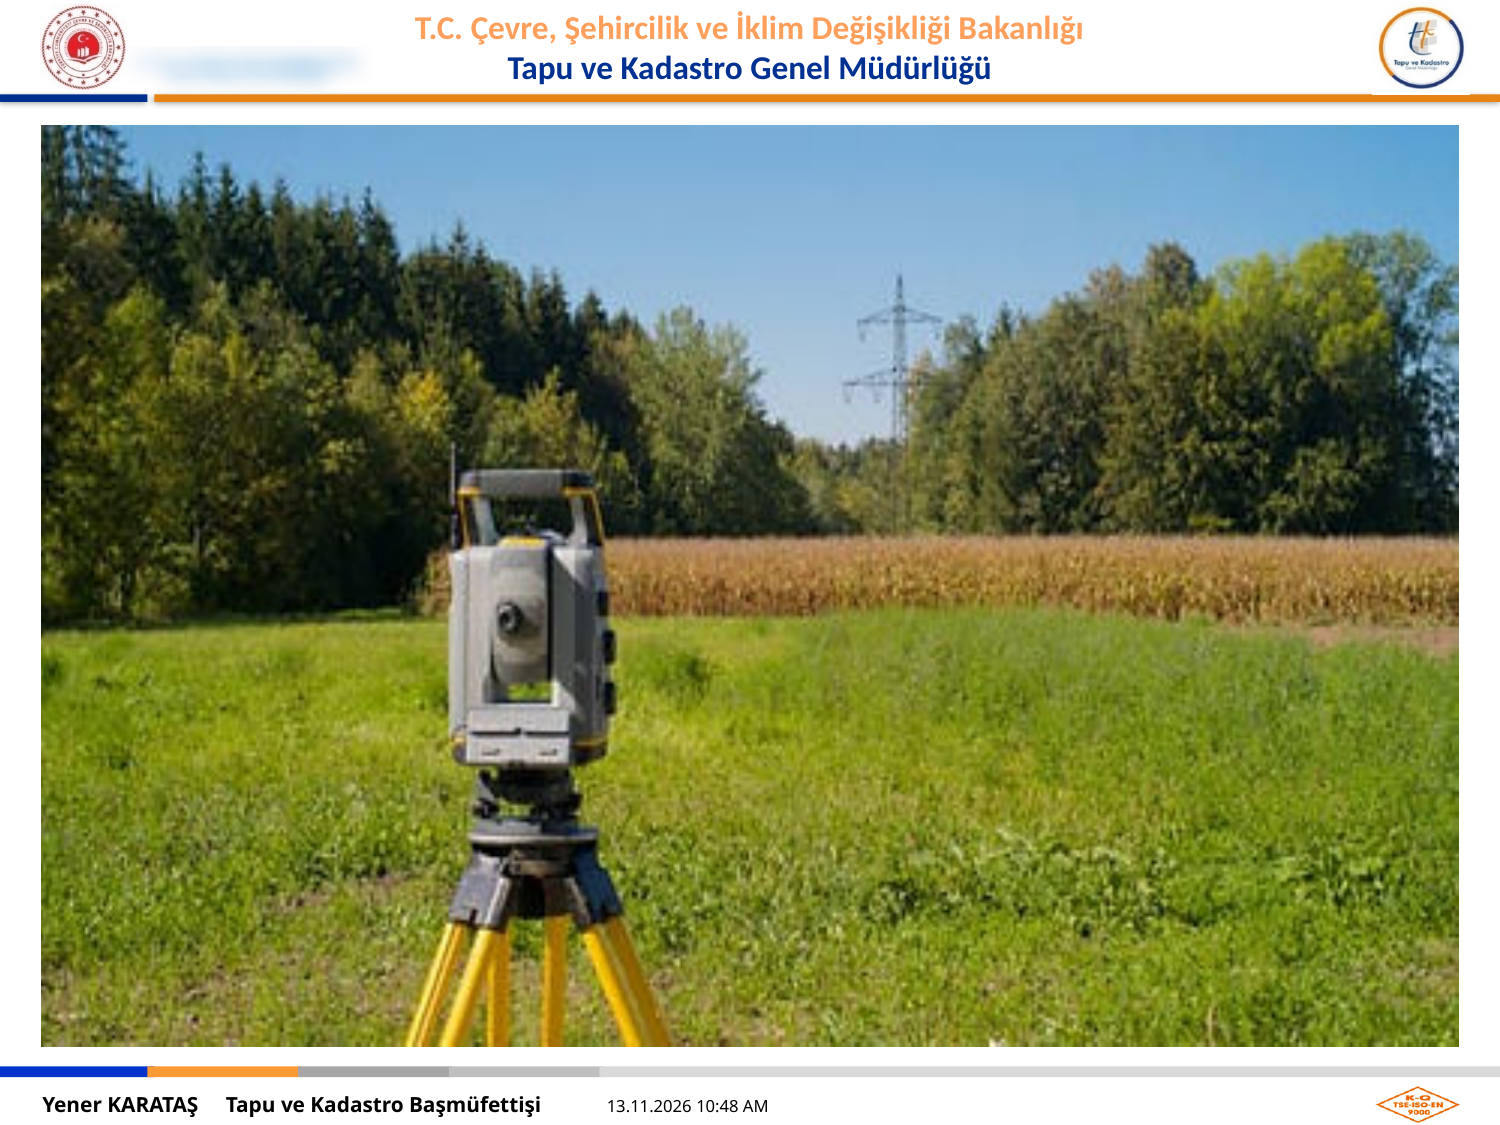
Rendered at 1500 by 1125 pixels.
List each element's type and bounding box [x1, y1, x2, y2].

picture [40, 4, 126, 90]
picture [1372, 2, 1470, 95]
picture [41, 125, 1459, 1047]
picture [1375, 1086, 1460, 1123]
